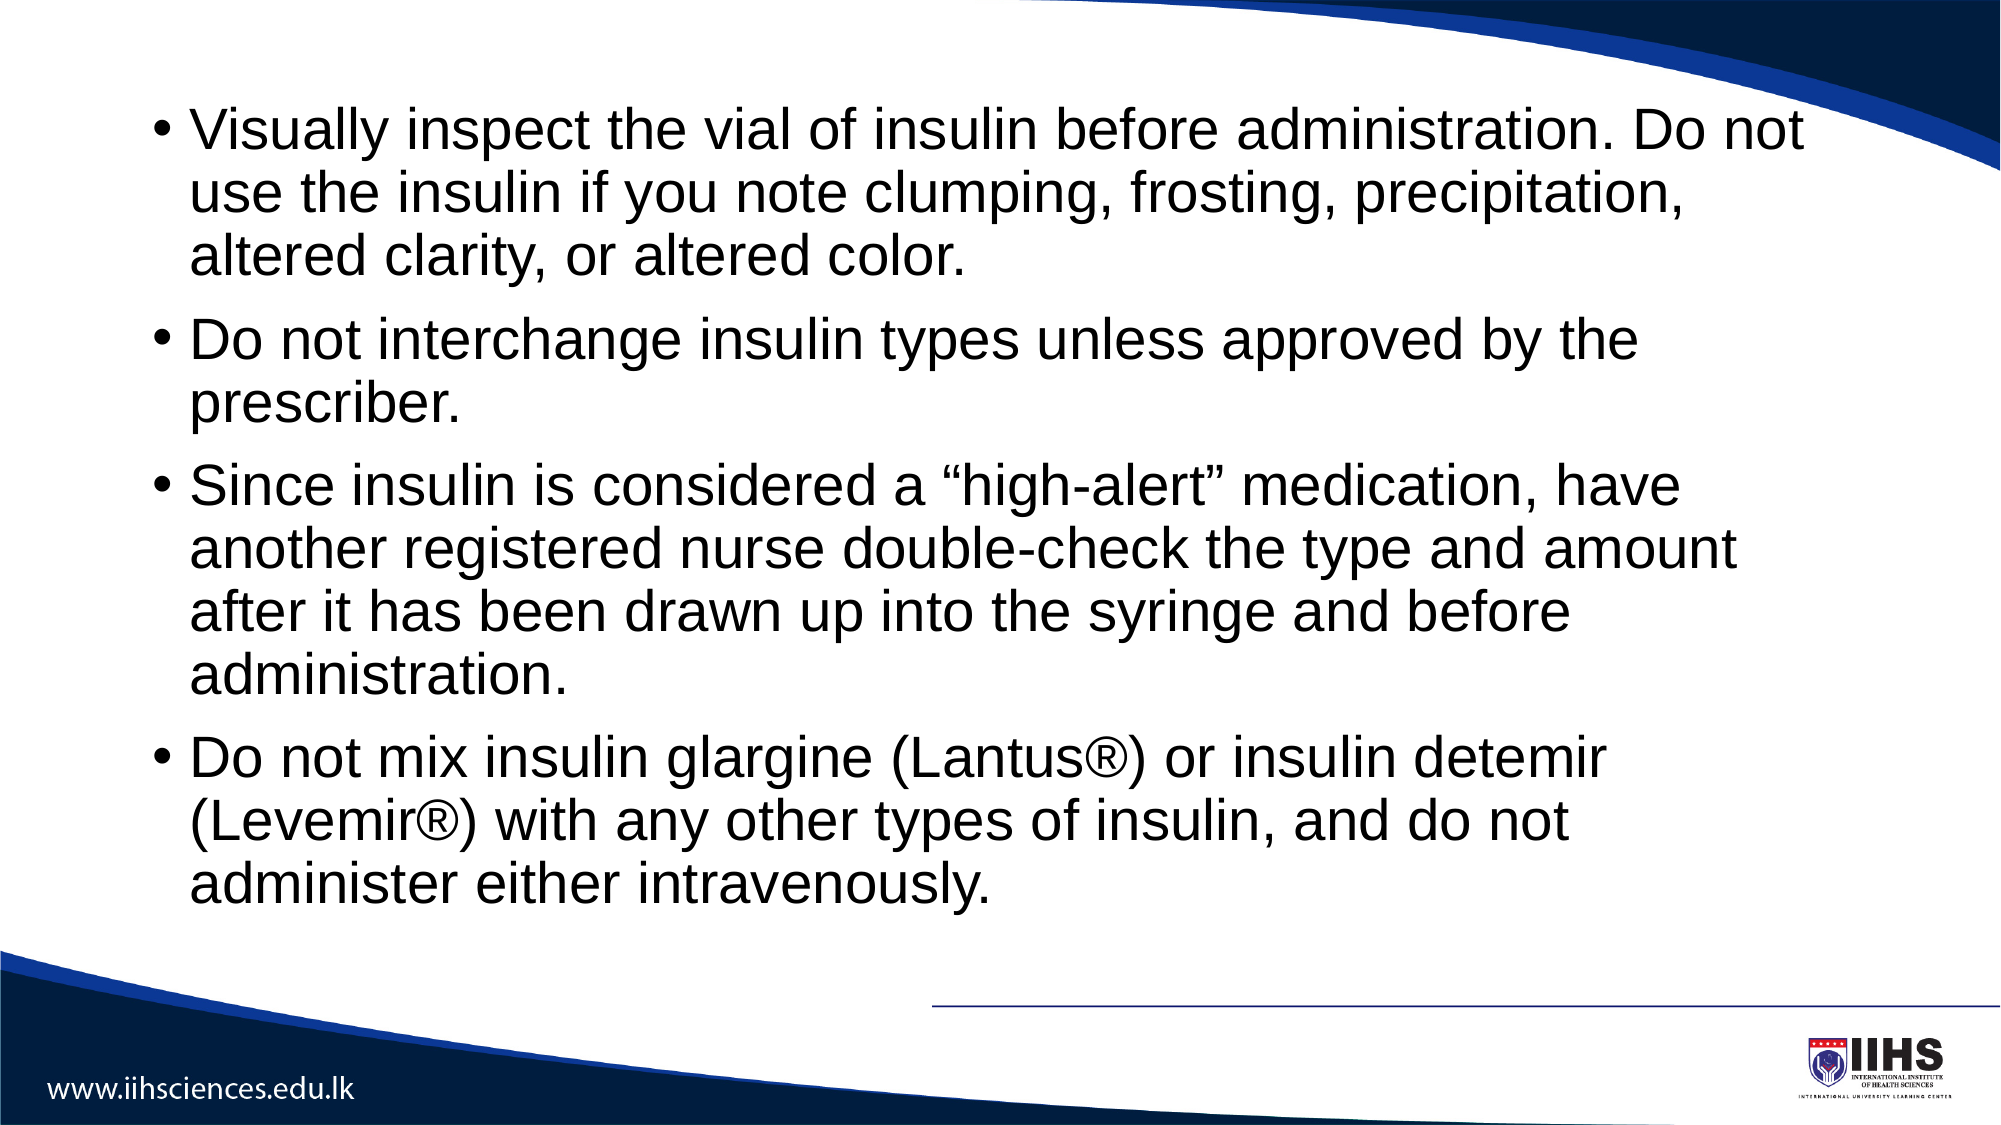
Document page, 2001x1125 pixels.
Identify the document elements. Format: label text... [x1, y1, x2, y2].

list Visually inspect the vial of insulin before administration. Do not use the insulin if you note clumping, frosting, precipitation, altered clarity, or altered color. Do not interchange insulin types unless approved by the prescriber. Since insulin is considered a “high-alert” medication, have another registered nurse double-check the type and amount after it has been drawn up into the syringe and before administration. Do not mix insulin glargine (Lantus®) or insulin detemir (Levemir®) with any other types of insulin, and do not administer either intravenously. [137, 92, 1863, 1060]
picture [0, 0, 2001, 1125]
